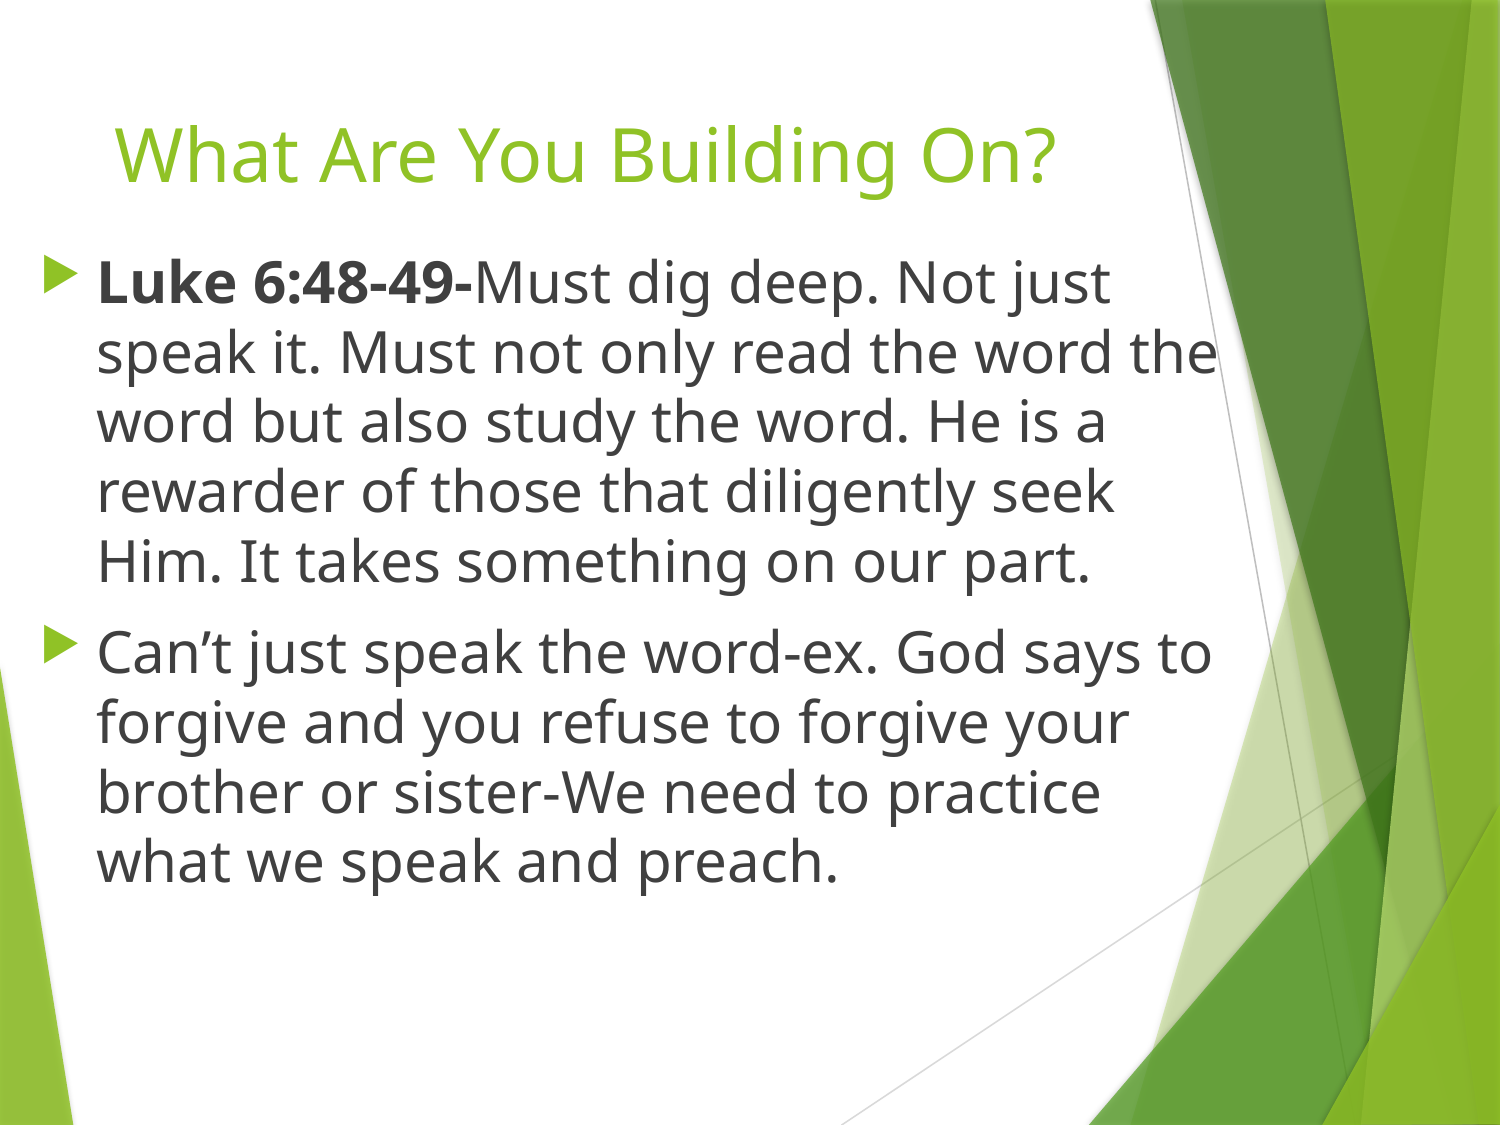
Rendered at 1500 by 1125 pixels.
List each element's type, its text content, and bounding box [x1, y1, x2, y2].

list Luke 6:48-49-Must dig deep. Not just speak it. Must not only read the word the word but also study the word. He is a rewarder of those that diligently seek Him. It takes something on our part. Can’t just speak the word-ex. God says to forgive and you refuse to forgive your brother or sister-We need to practice what we speak and preach. [24, 237, 1238, 992]
title What Are You Building On? [99, 99, 1142, 237]
